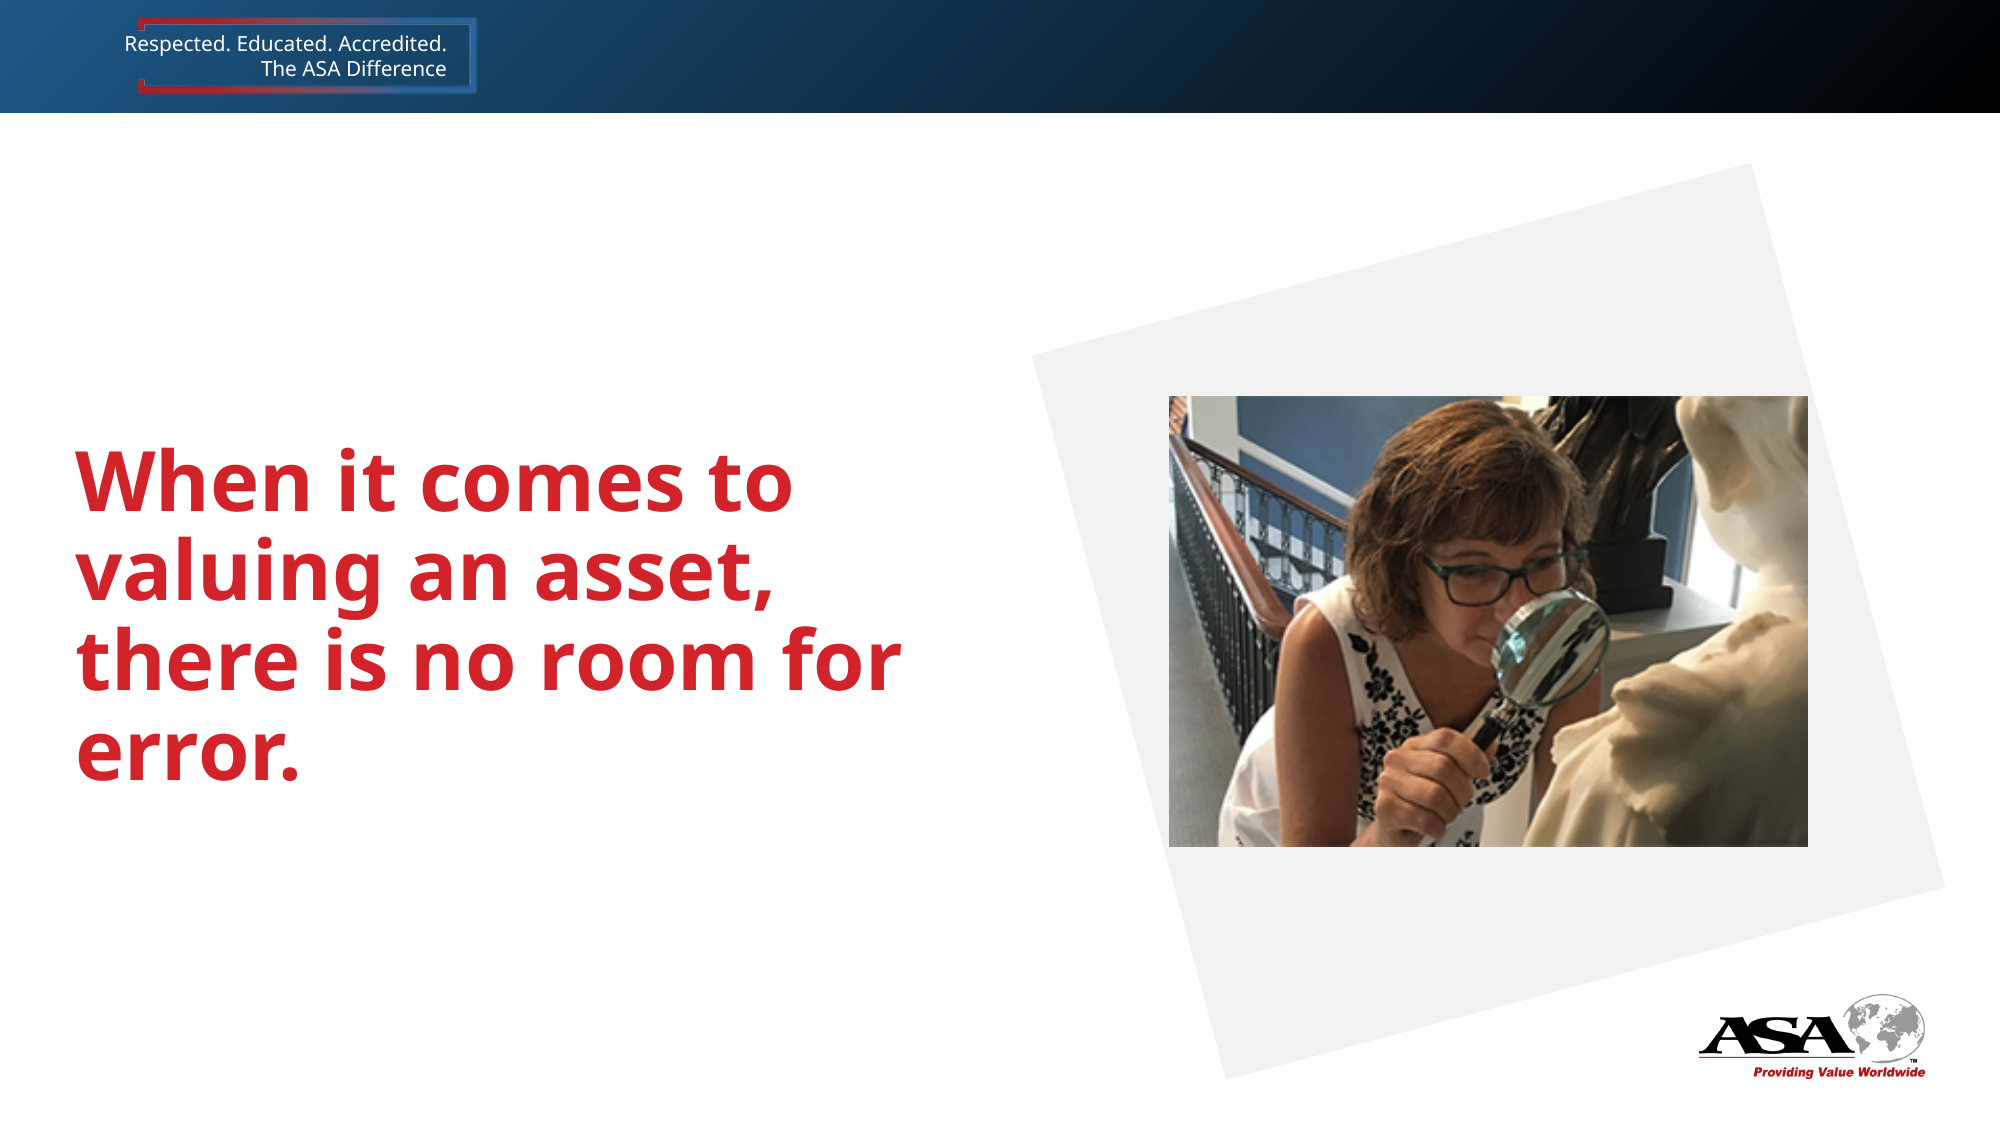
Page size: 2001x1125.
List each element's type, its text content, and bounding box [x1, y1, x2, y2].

title When it comes to valuing an asset, there is no room for error. [75, 112, 1000, 1125]
picture [1699, 994, 1925, 1079]
picture [137, 17, 478, 95]
picture [1169, 396, 1808, 847]
text_box [1030, 161, 1947, 1082]
